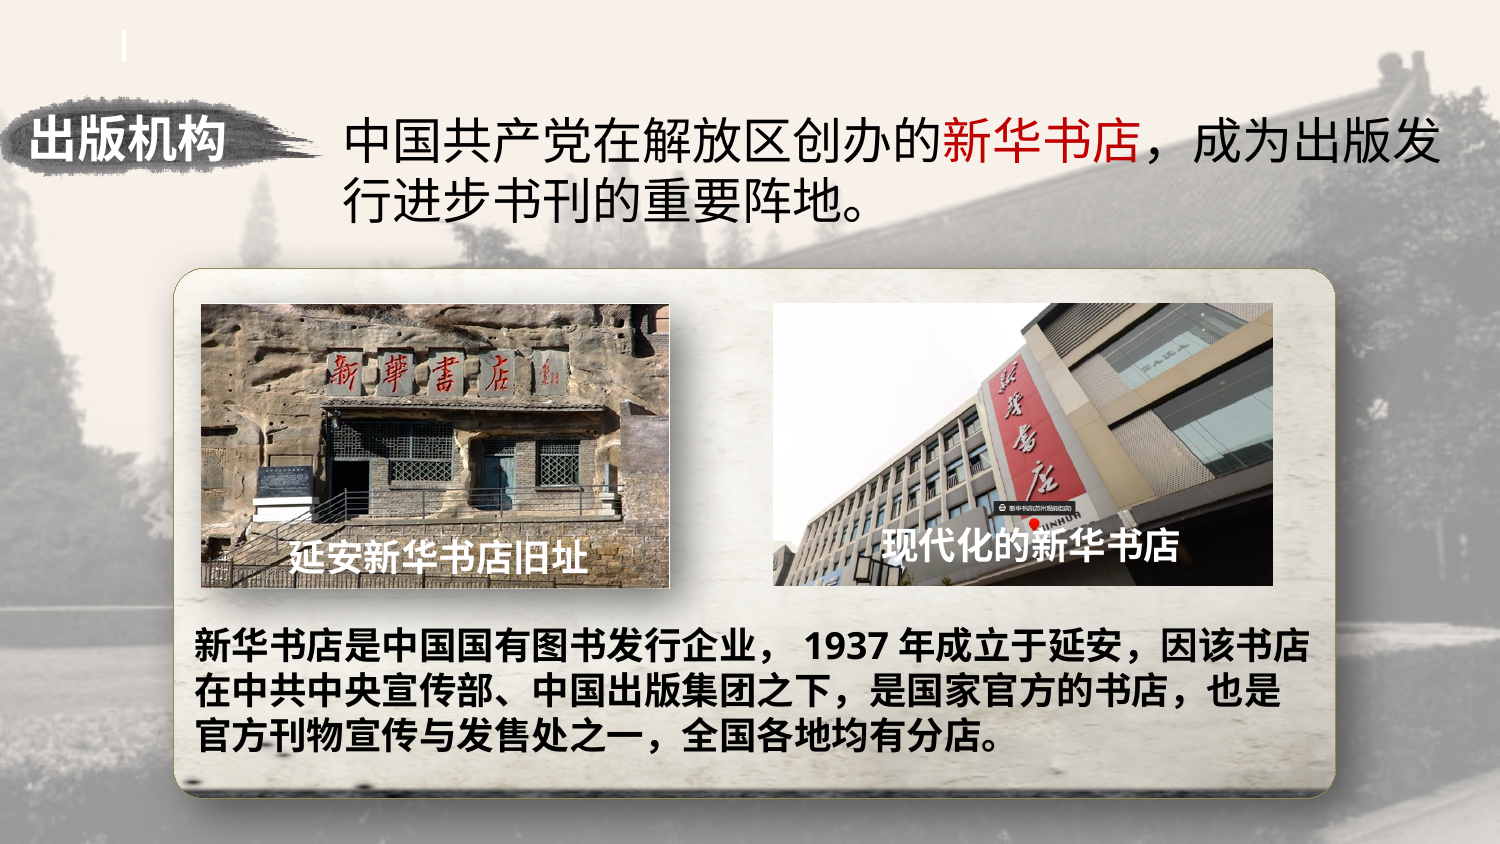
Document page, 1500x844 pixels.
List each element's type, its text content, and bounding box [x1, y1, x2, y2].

picture [0, 95, 332, 180]
text_box 中国共产党在解放区创办的新华书店，成为出版发行进步书刊的重要阵地。 [331, 103, 1485, 236]
picture [173, 268, 1337, 799]
